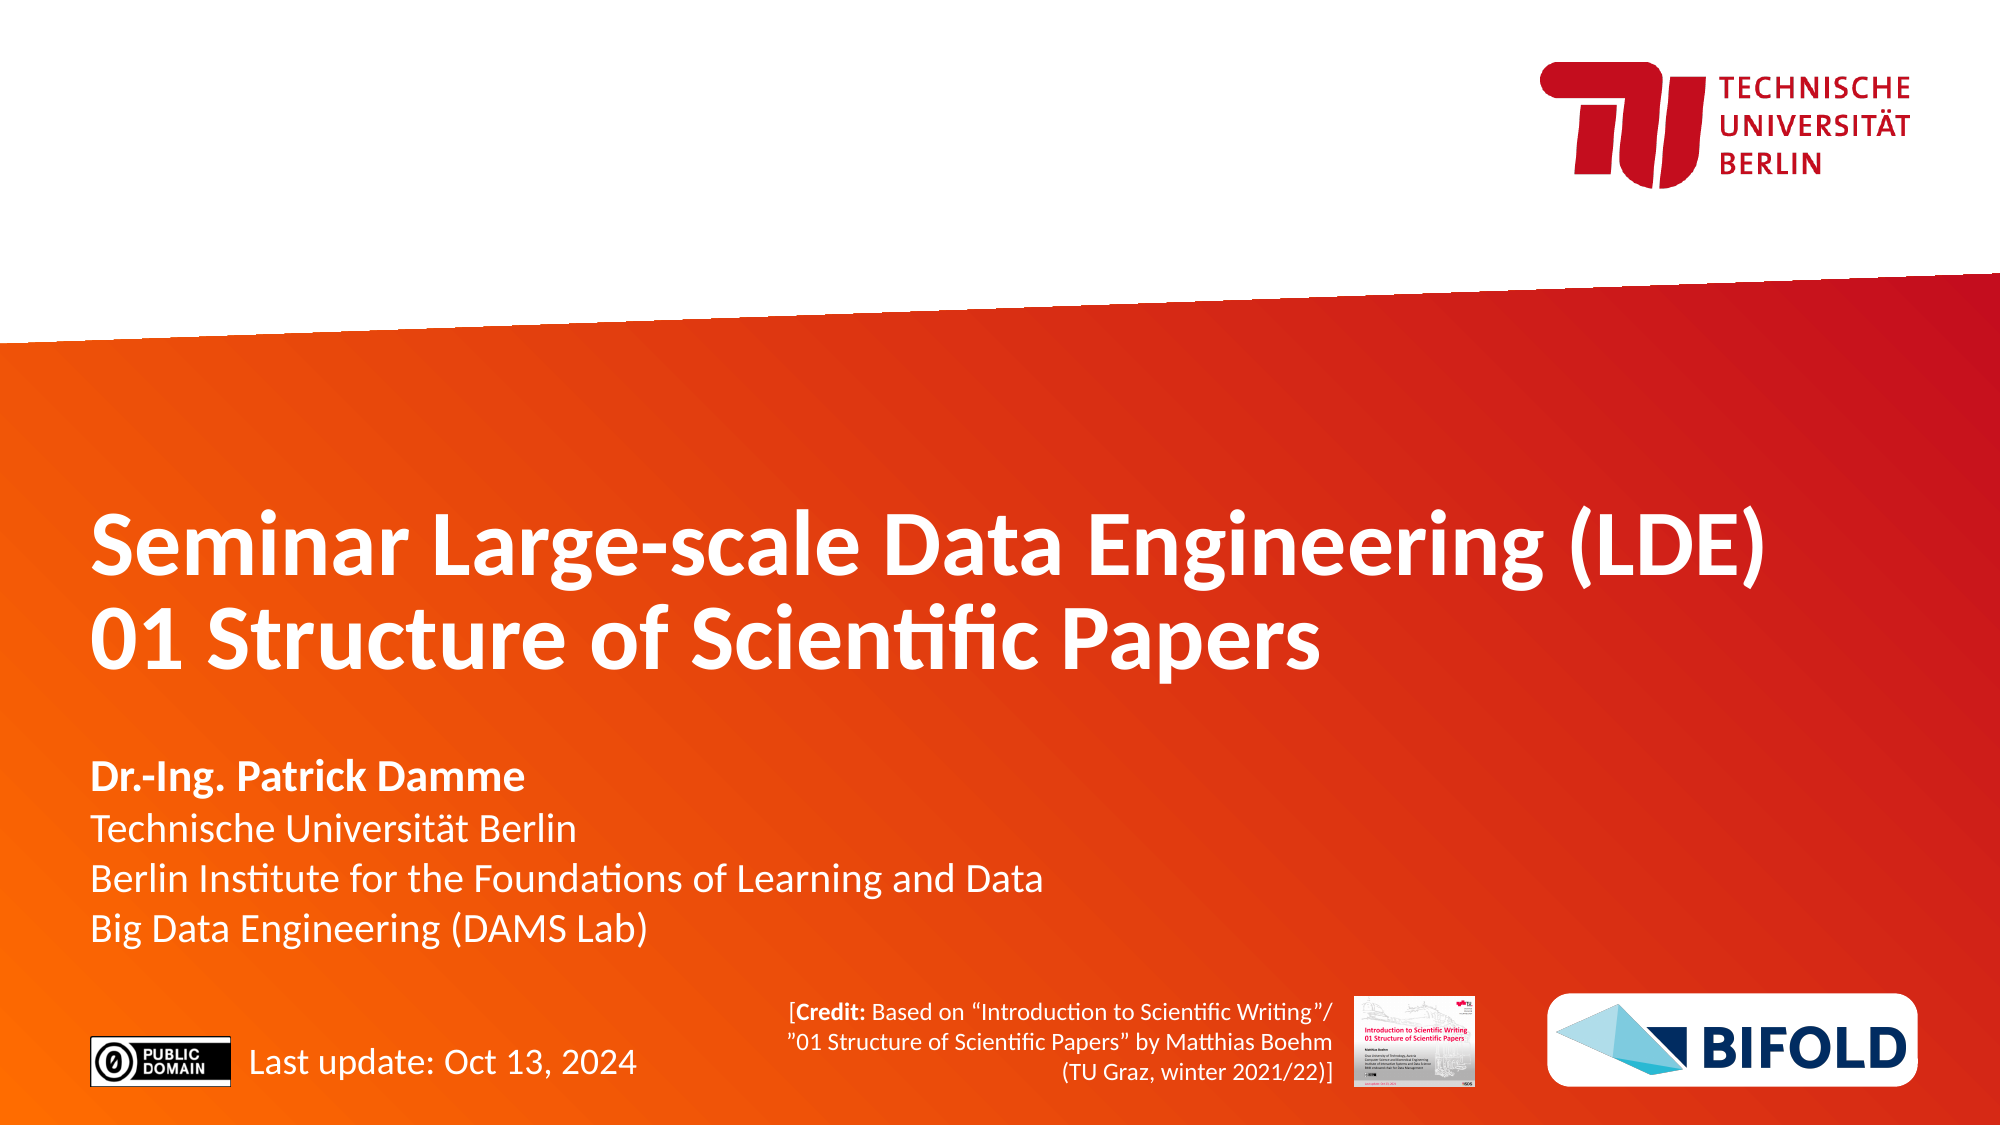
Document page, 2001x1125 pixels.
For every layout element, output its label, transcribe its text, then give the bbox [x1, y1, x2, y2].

text_box Seminar Large-scale Data Engineering (LDE) 01 Structure of Scientific Papers [90, 500, 1981, 689]
picture [1354, 996, 1475, 1087]
text_box [Credit: Based on “Introduction to Scientific Writing”/ ”01 Structure of Scientific Papers” by Matthias Boehm (TU Graz, winter 2021/22)] [771, 988, 1349, 1093]
picture [1556, 1004, 1906, 1075]
text_box Dr.-Ing. Patrick Damme Technische Universität Berlin Berlin Institute for the Foundations of Learning and Data Big Data Engineering (DAMS Lab) [90, 750, 1457, 951]
picture [90, 1036, 231, 1087]
picture [1540, 62, 1910, 189]
text_box Last update: Oct 13, 2024 [249, 1029, 771, 1090]
